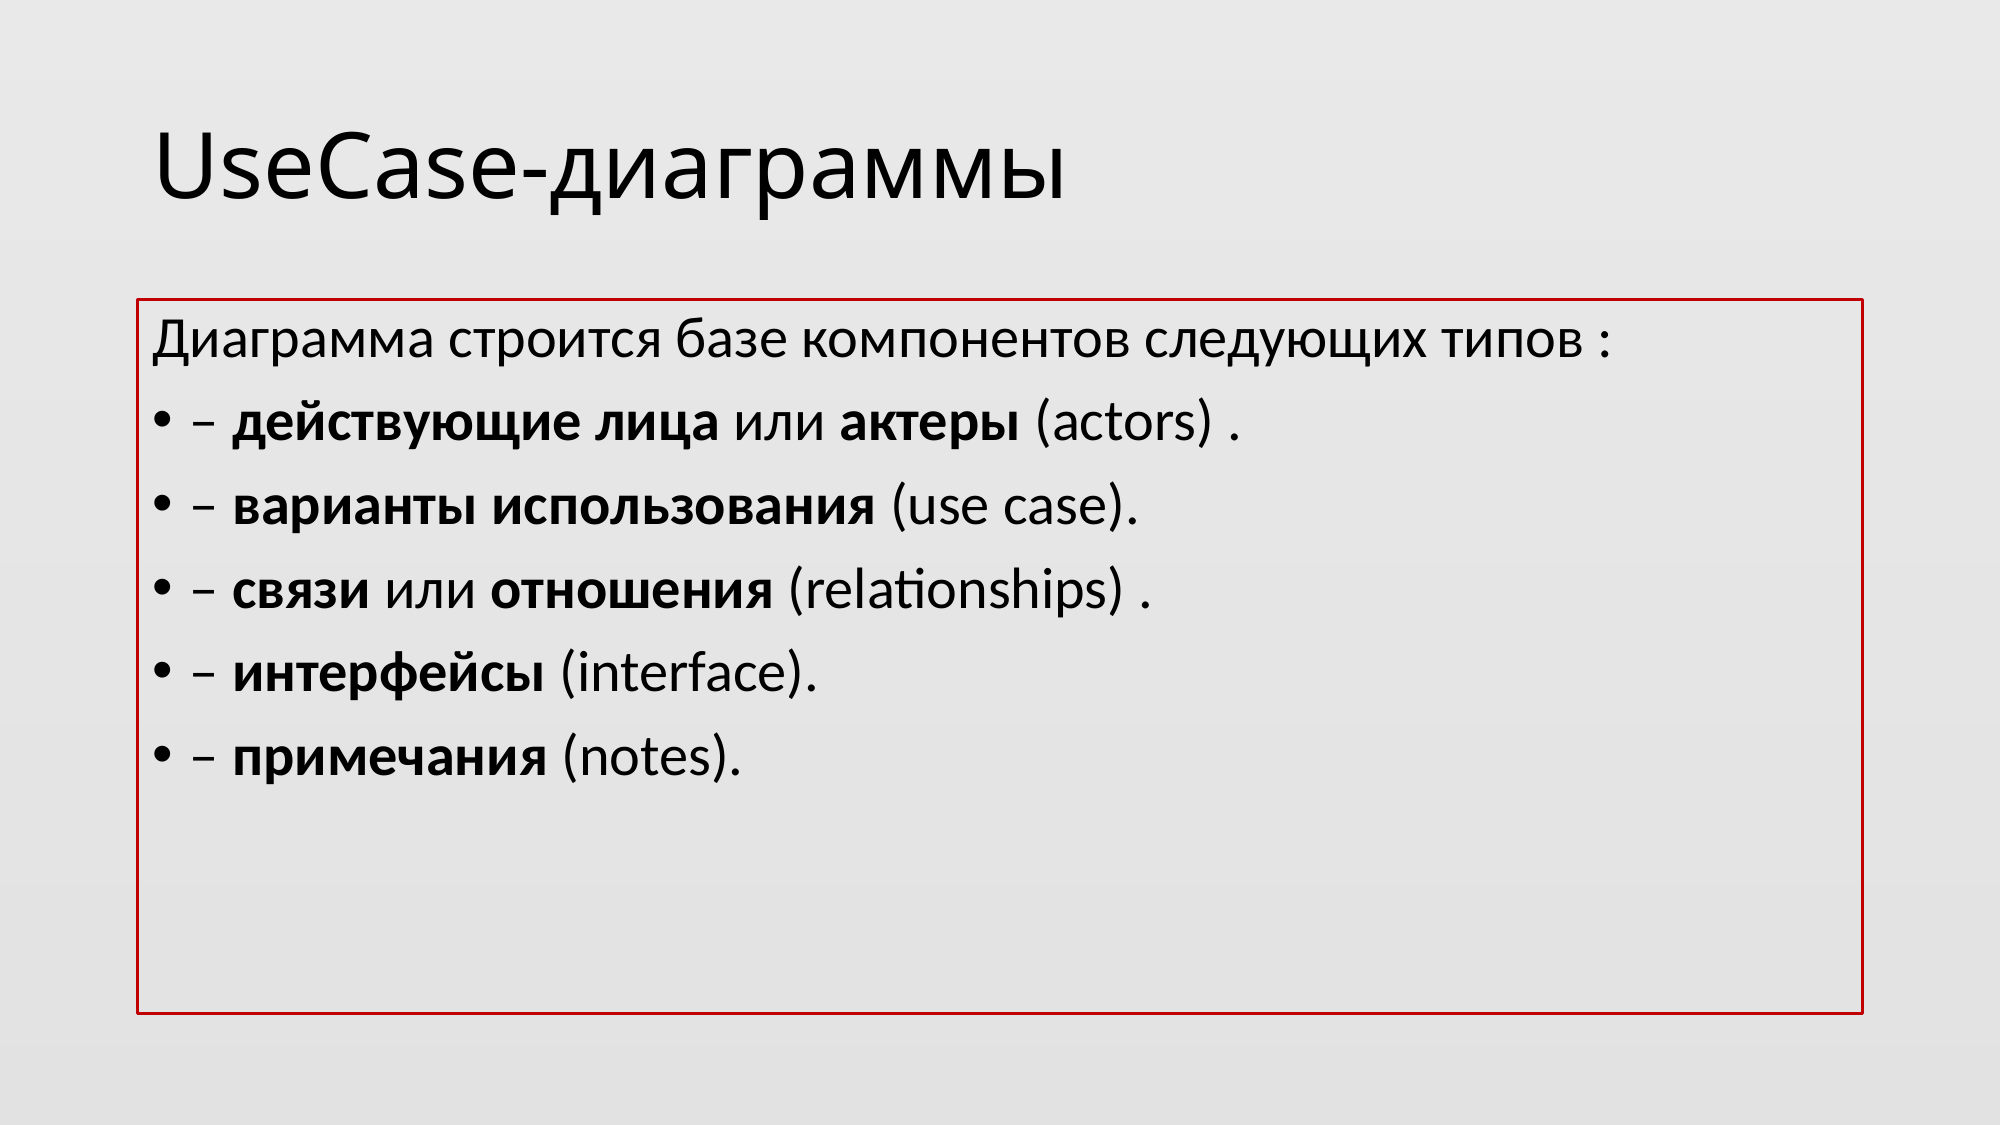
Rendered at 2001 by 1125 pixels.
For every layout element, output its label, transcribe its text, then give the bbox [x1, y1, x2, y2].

list Диаграмма строится базе компонентов следующих типов : – действующие лица или актеры (actors) . – варианты использования (use case). – связи или отношения (relationships) . – интерфейсы (interface). – примечания (notes). [137, 299, 1863, 1014]
title UseCase-диаграммы [137, 59, 1863, 278]
text_box [43, 19, 1769, 237]
